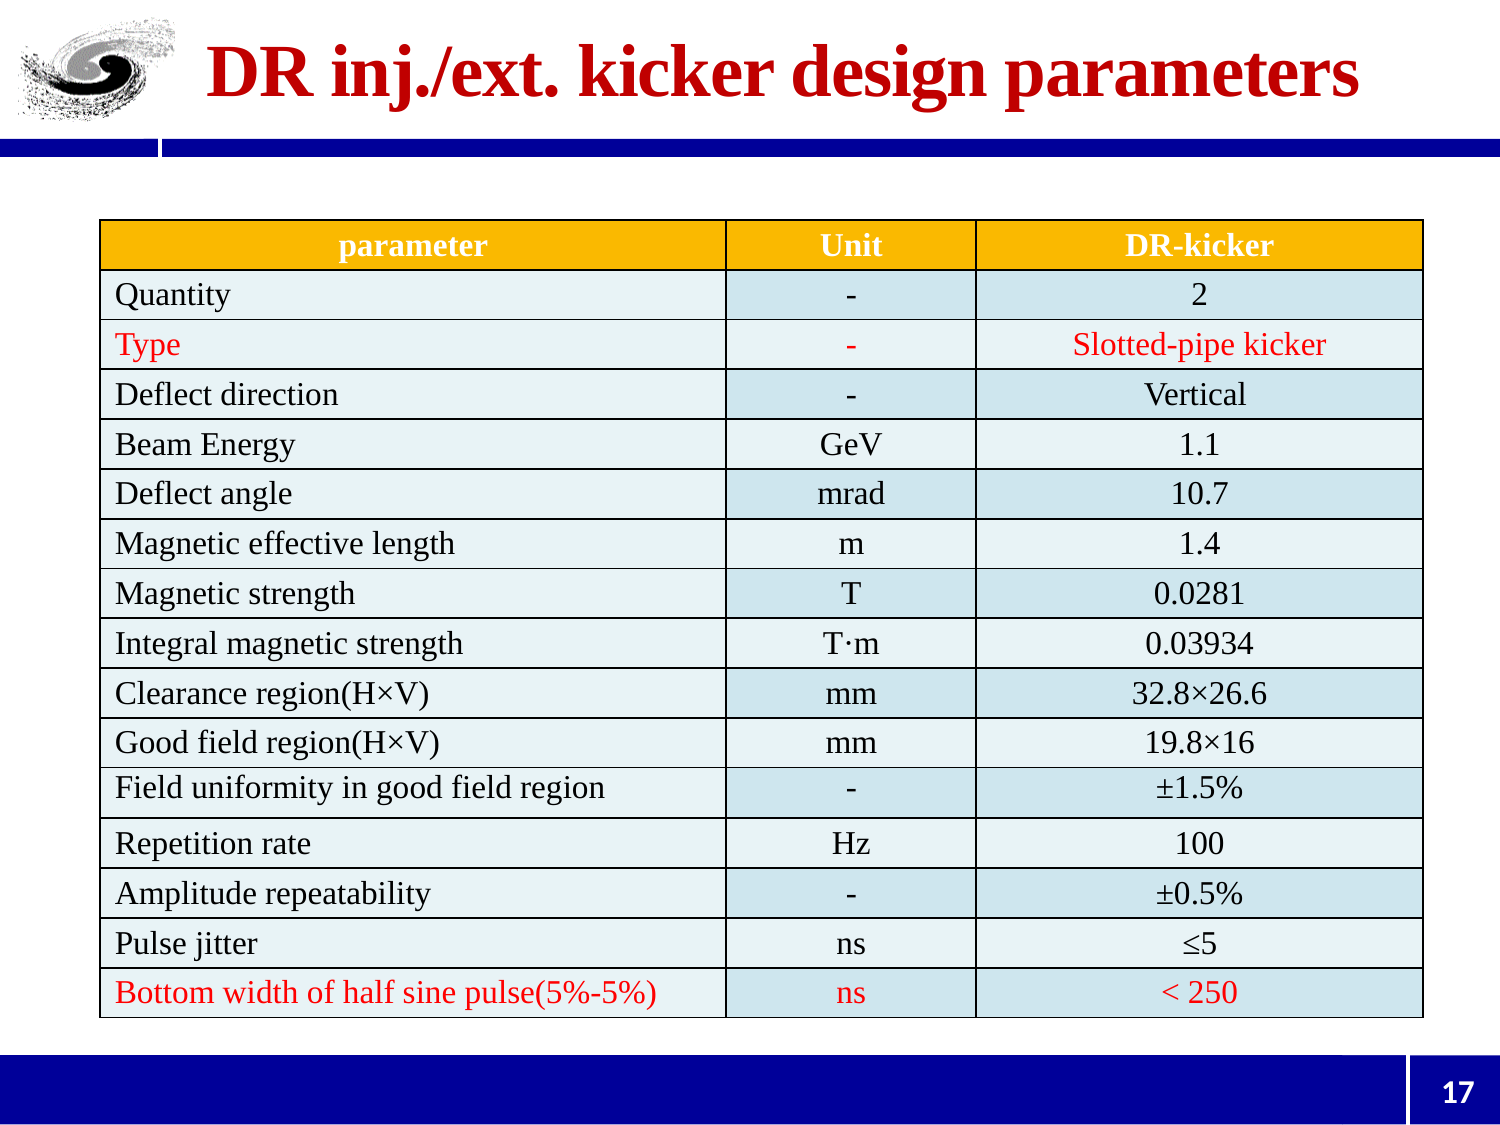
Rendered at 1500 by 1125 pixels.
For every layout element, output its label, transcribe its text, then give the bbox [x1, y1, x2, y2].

table_cell GeV [727, 420, 975, 468]
table_cell ns [727, 919, 975, 967]
table_cell Magnetic strength [101, 569, 725, 617]
table_header Unit [727, 221, 975, 269]
table_cell Deflect direction [101, 370, 725, 418]
table_cell m [727, 520, 975, 568]
table_cell - [727, 768, 975, 817]
table_cell Field uniformity in good field region [101, 768, 725, 817]
table_cell Repetition rate [101, 819, 725, 867]
table_cell Amplitude repeatability [101, 869, 725, 917]
table_cell - [727, 370, 975, 418]
table_cell - [727, 869, 975, 917]
table_cell Beam Energy [101, 420, 725, 468]
table_cell Quantity [101, 271, 725, 319]
table_cell mm [727, 669, 975, 717]
table_cell ≤5 [977, 919, 1422, 967]
table_cell Bottom width of half sine pulse(5%-5%) [101, 969, 725, 1017]
table_cell Good field region(H×V) [101, 719, 725, 767]
table_cell ns [727, 969, 975, 1017]
picture [18, 17, 175, 122]
table_cell 32.8×26.6 [977, 669, 1422, 717]
table_cell 2 [977, 271, 1422, 319]
table_header DR-kicker [977, 221, 1422, 269]
table_cell 0.03934 [977, 619, 1422, 667]
table_cell Type [101, 320, 725, 368]
table_cell Clearance region(H×V) [101, 669, 725, 717]
table_cell 0.0281 [977, 569, 1422, 617]
table_cell < 250 [977, 969, 1422, 1017]
table_cell mrad [727, 470, 975, 518]
table_cell Hz [727, 819, 975, 867]
table_cell ±1.5% [977, 768, 1422, 817]
table_cell Slotted-pipe kicker [977, 320, 1422, 368]
table_cell Magnetic effective length [101, 520, 725, 568]
table_cell Vertical [977, 370, 1422, 418]
table_cell T·m [727, 619, 975, 667]
table_cell 100 [977, 819, 1422, 867]
table_cell 1.4 [977, 520, 1422, 568]
table_cell - [727, 320, 975, 368]
table_cell mm [727, 719, 975, 767]
table_cell - [727, 271, 975, 319]
table_cell Integral magnetic strength [101, 619, 725, 667]
table_cell 19.8×16 [977, 719, 1422, 767]
table_cell 10.7 [977, 470, 1422, 518]
table_cell ±0.5% [977, 869, 1422, 917]
table_cell Deflect angle [101, 470, 725, 518]
table_cell T [727, 569, 975, 617]
title DR inj./ext. kicker design parameters [191, 17, 1486, 127]
table_header parameter [101, 221, 725, 269]
table_cell 1.1 [977, 420, 1422, 468]
table_cell Pulse jitter [101, 919, 725, 967]
